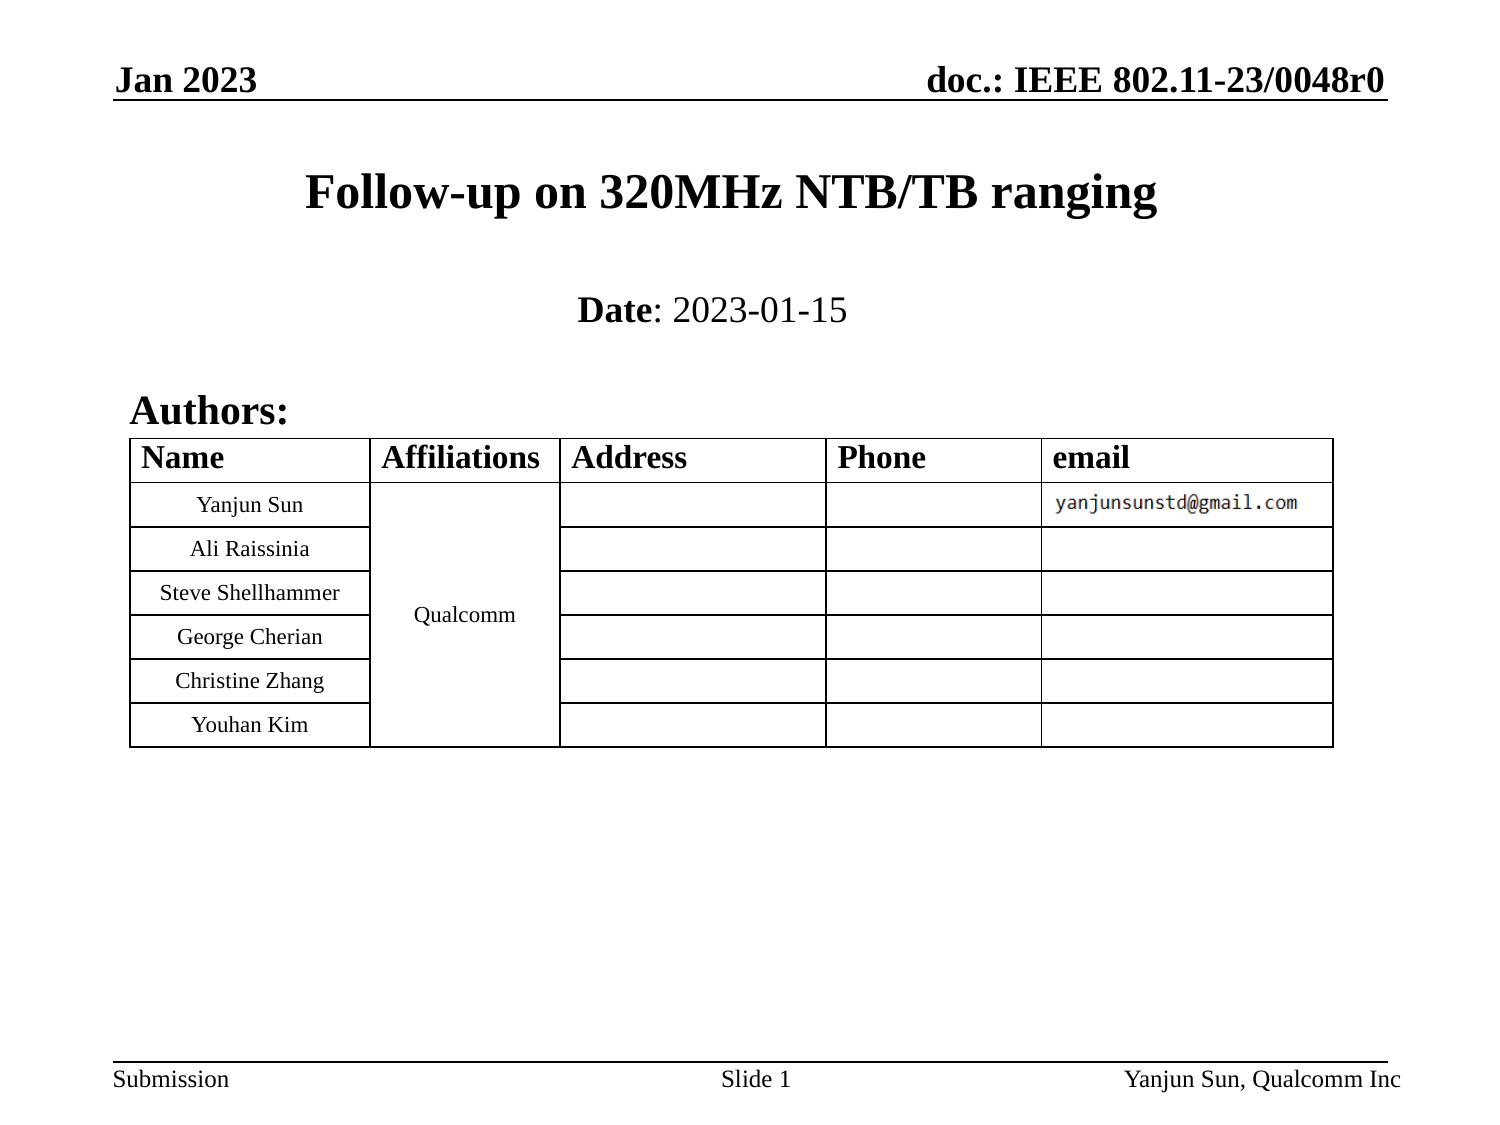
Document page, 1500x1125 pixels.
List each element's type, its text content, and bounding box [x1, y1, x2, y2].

table_cell Ali Raissinia [131, 528, 369, 570]
table_cell [561, 528, 825, 570]
table_cell [561, 572, 825, 614]
table_cell [561, 483, 825, 526]
table_cell [827, 528, 1041, 570]
footer Yanjun Sun, Qualcomm Inc [1120, 1061, 1402, 1093]
table_header Address [561, 439, 825, 482]
table_header email [1042, 439, 1332, 482]
title Follow-up on 320MHz NTB/TB ranging [93, 156, 1370, 222]
table_cell [1042, 704, 1332, 746]
table_cell [1042, 572, 1332, 614]
text_box Jan 2023 [114, 54, 258, 100]
table_cell [827, 660, 1041, 702]
table_cell Christine Zhang [131, 660, 369, 702]
table_cell Youhan Kim [131, 704, 369, 746]
table_cell Qualcomm [371, 483, 559, 746]
table_cell [827, 572, 1041, 614]
table_header Name [131, 439, 369, 482]
table_header Affiliations [371, 439, 559, 482]
table_cell Yanjun Sun [131, 483, 369, 526]
table_cell [827, 704, 1041, 746]
table_cell [1042, 528, 1332, 570]
table_cell [561, 616, 825, 658]
table_cell [1042, 483, 1332, 526]
table_cell [1042, 616, 1332, 658]
picture [1049, 492, 1306, 518]
text_box Authors: [114, 374, 352, 438]
text_box Date: 2023-01-15 [32, 277, 1393, 347]
table_cell [1042, 660, 1332, 702]
table_cell [561, 704, 825, 746]
table_cell Steve Shellhammer [131, 572, 369, 614]
table_cell [827, 483, 1041, 526]
table_cell [561, 660, 825, 702]
table_cell George Cherian [131, 616, 369, 658]
table_header Phone [827, 439, 1041, 482]
slide_number Slide 1 [712, 1061, 800, 1093]
table_cell [827, 616, 1041, 658]
